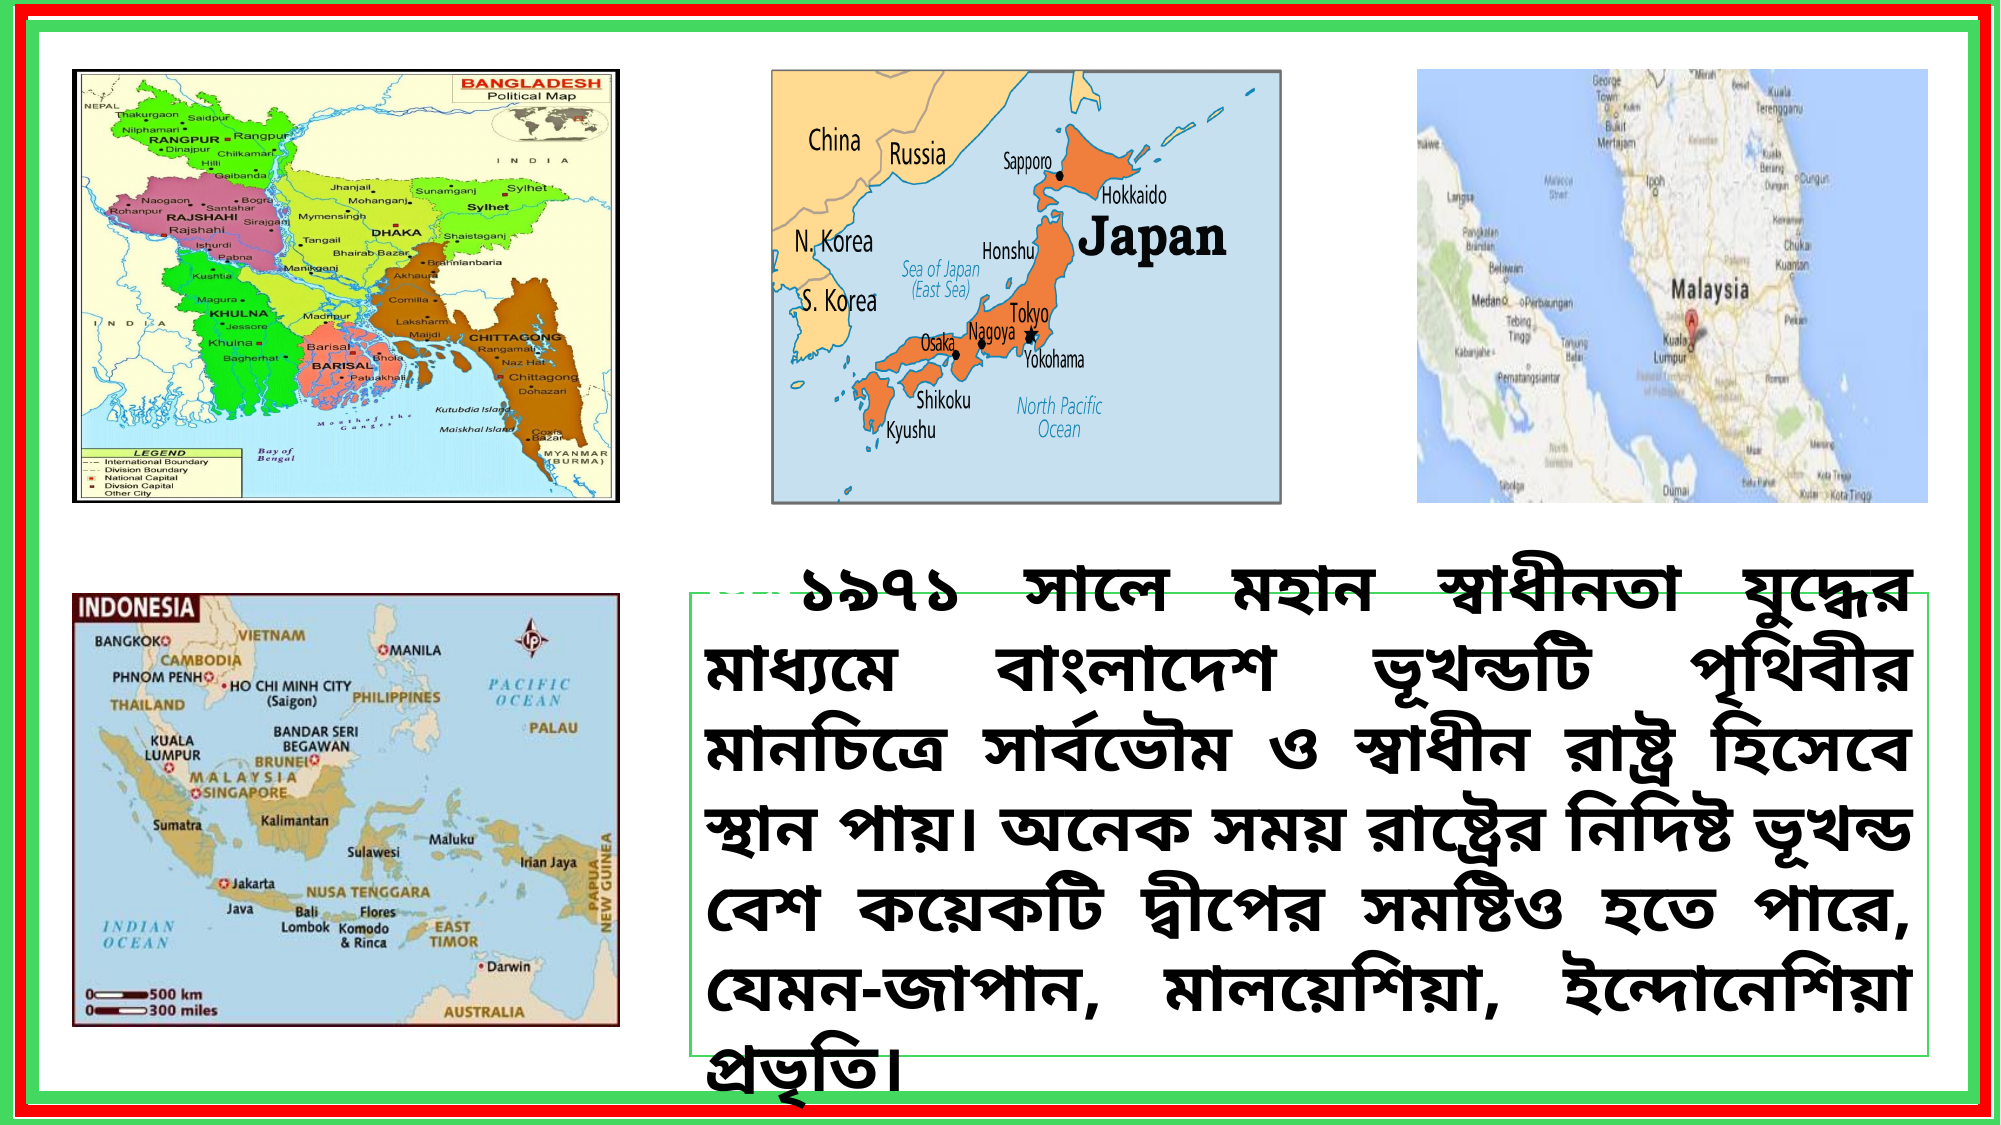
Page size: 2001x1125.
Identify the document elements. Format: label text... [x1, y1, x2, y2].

picture [1417, 69, 1928, 504]
picture [771, 69, 1282, 505]
text_box ভ১১৯৭১ সালে মহান স্বাধীনতা যুদ্ধের মাধ্যমে বাংলাদেশ ভূখন্ডটি পৃথিবীর মানচিত্রে সার্বভৌম ও স্বাধীন রাষ্ট্র হিসেবে স্থান পায়। অনেক সময় রাষ্ট্রের নিদিষ্ট ভূখন্ড বেশ কয়েকটি দ্বীপের সমষ্টিও হতে পারে, যেমন-জাপান, মালয়েশিয়া, ইন্দোনেশিয়া প্রভৃতি। [689, 592, 1929, 1057]
picture [72, 593, 620, 1027]
picture [72, 69, 620, 504]
